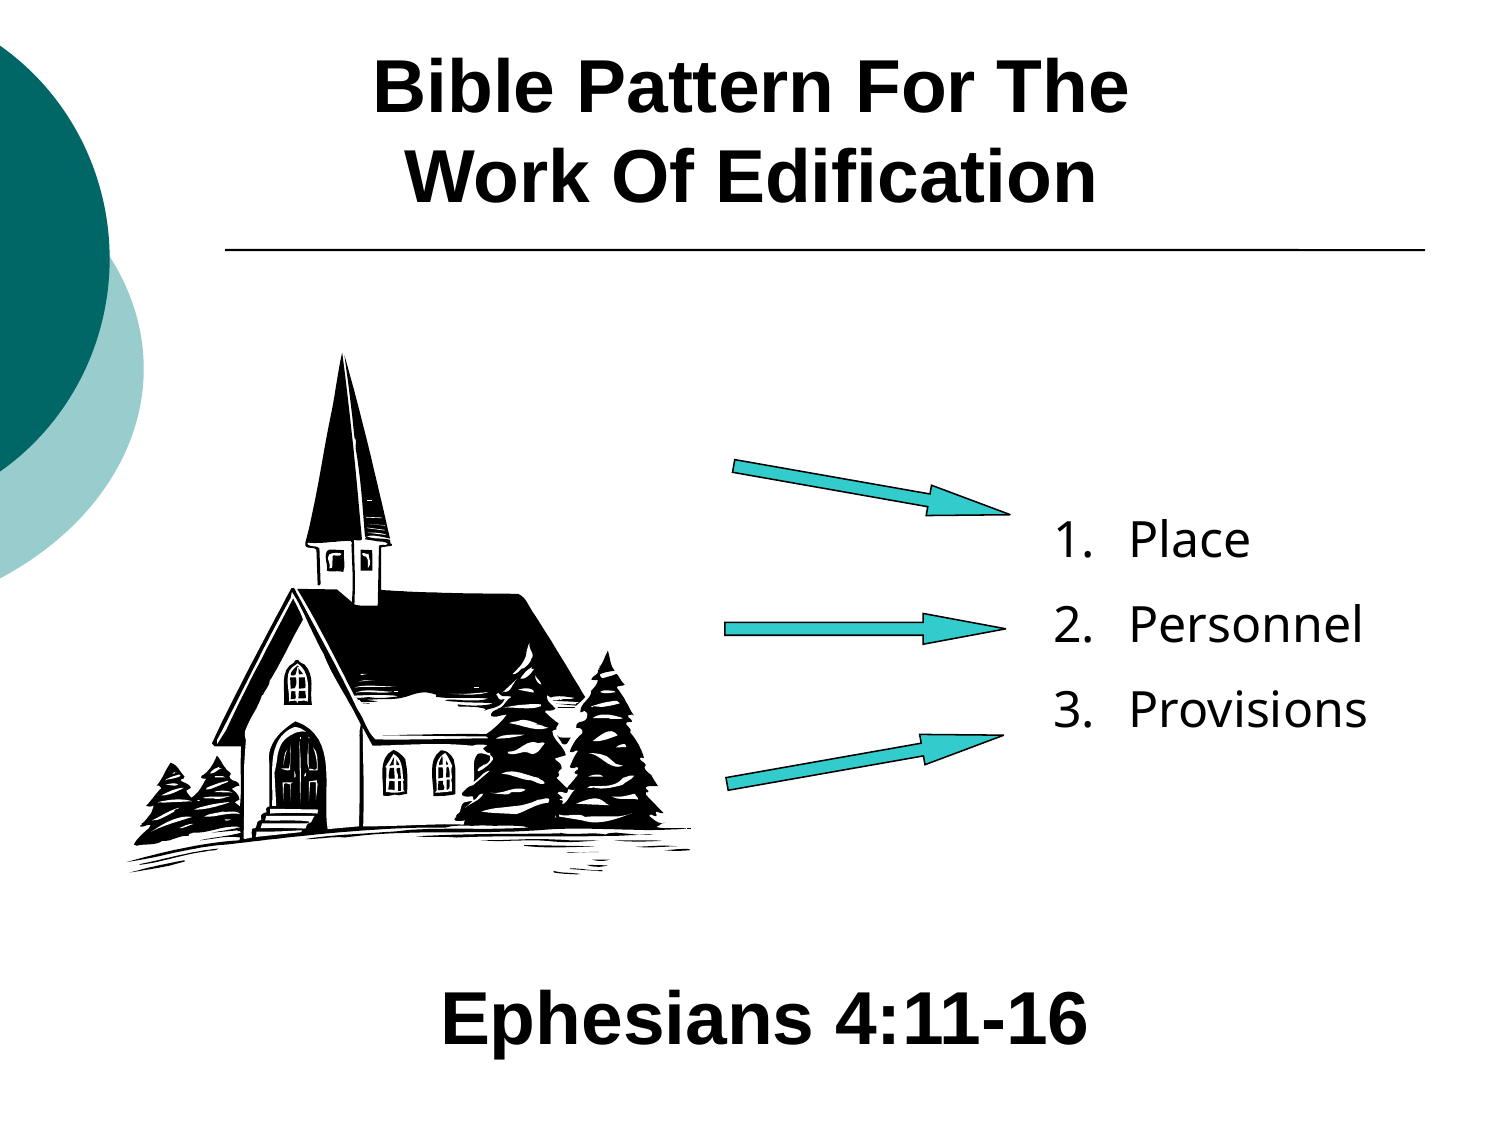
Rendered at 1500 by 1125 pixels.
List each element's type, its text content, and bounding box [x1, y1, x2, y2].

picture [108, 334, 709, 893]
text_box Place Personnel Provisions [1038, 500, 1464, 745]
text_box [724, 474, 1013, 776]
title Bible Pattern For The Work Of Edification [356, 21, 1148, 226]
text_box Ephesians 4:11-16 [425, 962, 1106, 1068]
